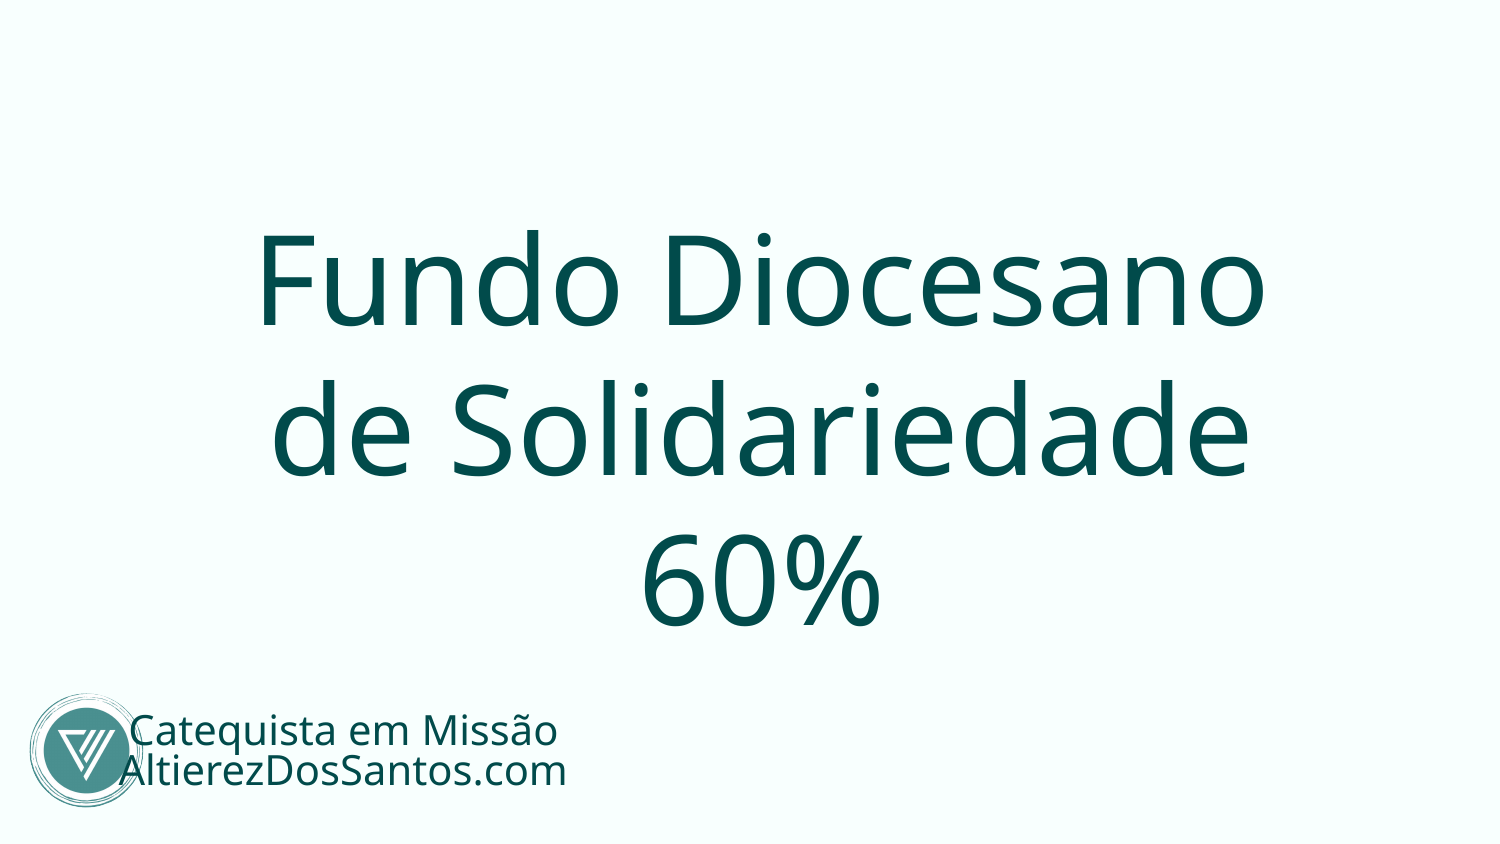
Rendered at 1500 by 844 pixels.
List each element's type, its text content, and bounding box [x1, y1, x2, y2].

subtitle Fundo Diocesano de Solidariedade 60% [218, 185, 1306, 578]
text_box Catequista em Missão AltierezDosSantos.com [90, 699, 597, 830]
picture [29, 693, 144, 808]
